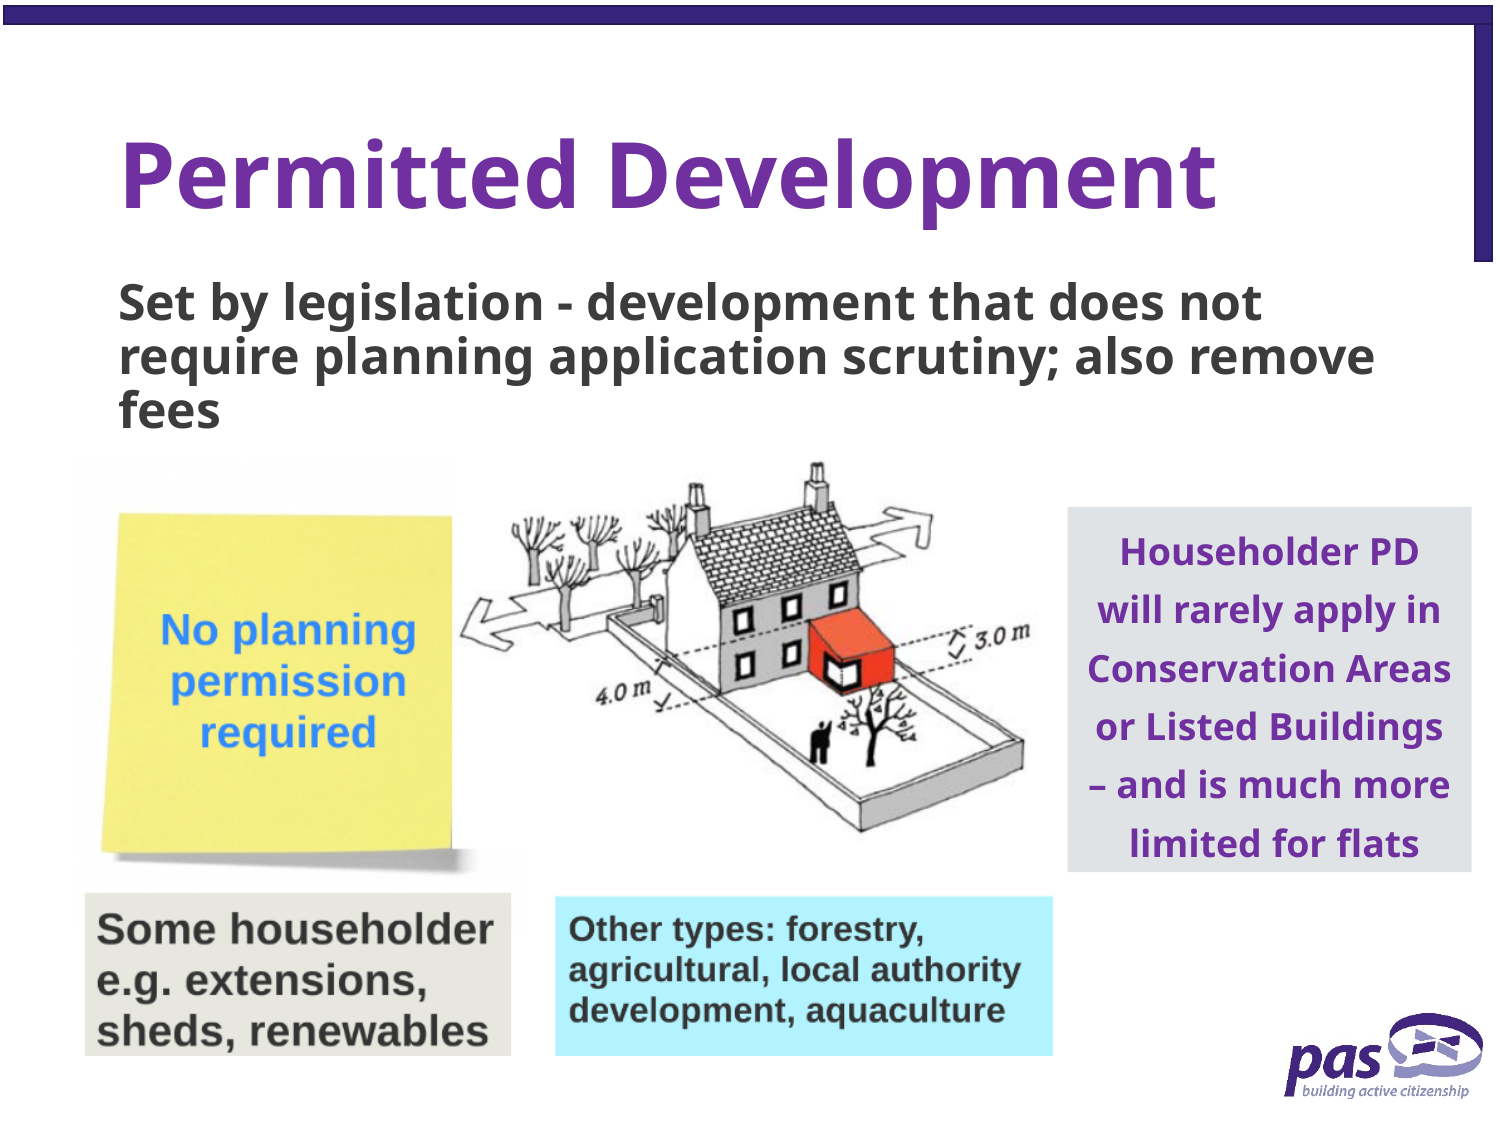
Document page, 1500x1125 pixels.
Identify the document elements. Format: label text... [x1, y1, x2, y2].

list Set by legislation - development that does not require planning application scrutiny; also remove fees [103, 269, 1444, 397]
picture [74, 460, 1068, 1056]
title Permitted Development [103, 69, 1397, 269]
text_box Householder PD will rarely apply in Conservation Areas or Listed Buildings – and is much more limited for flats [1068, 507, 1472, 873]
picture [1284, 1013, 1483, 1099]
